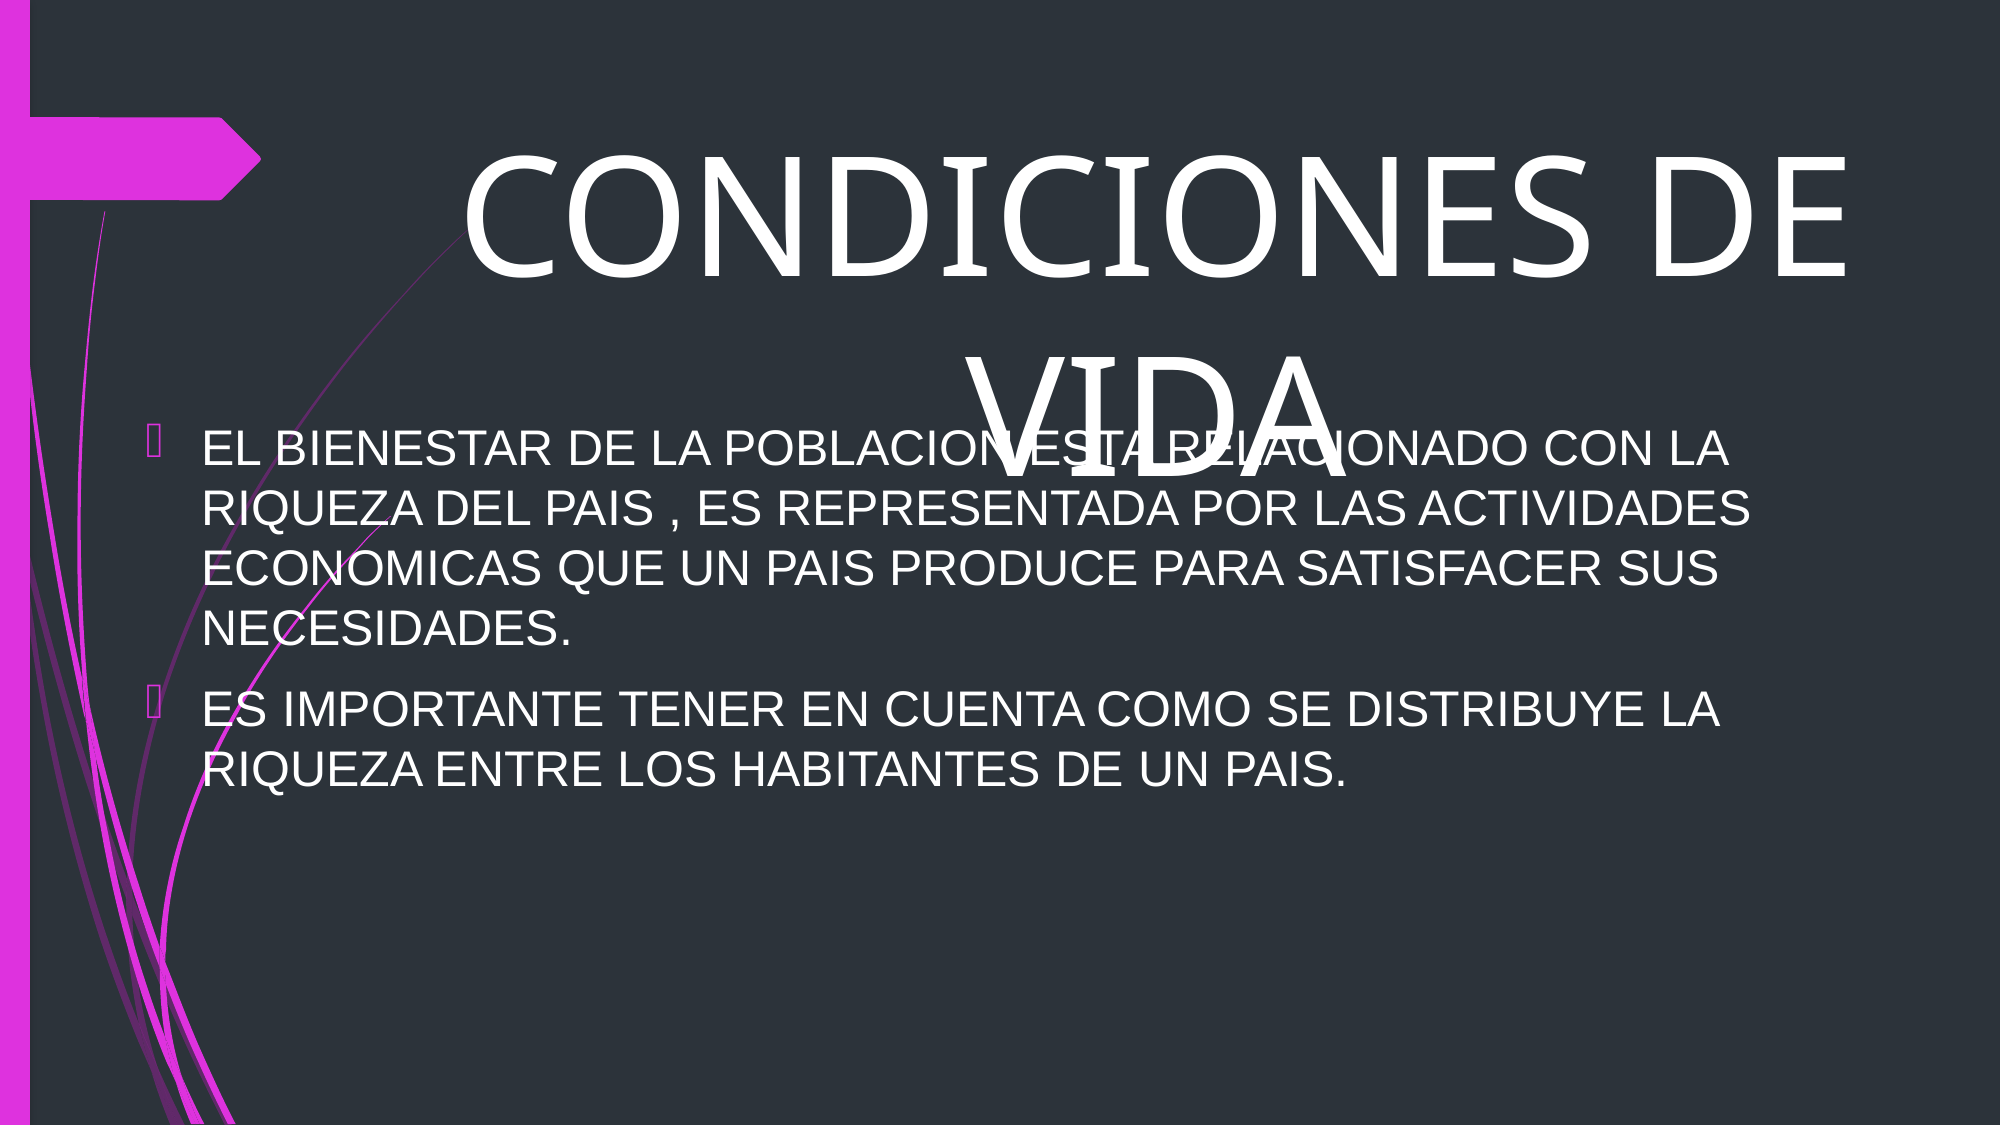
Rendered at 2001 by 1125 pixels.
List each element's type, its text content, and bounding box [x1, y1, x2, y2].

list EL BIENESTAR DE LA POBLACION ESTA RELACIONADO CON LA RIQUEZA DEL PAIS , ES REPRESENTADA POR LAS ACTIVIDADES ECONOMICAS QUE UN PAIS PRODUCE PARA SATISFACER SUS NECESIDADES. ES IMPORTANTE TENER EN CUENTA COMO SE DISTRIBUYE LA RIQUEZA ENTRE LOS HABITANTES DE UN PAIS. [130, 408, 1888, 970]
title CONDICIONES DE VIDA [425, 102, 1888, 313]
